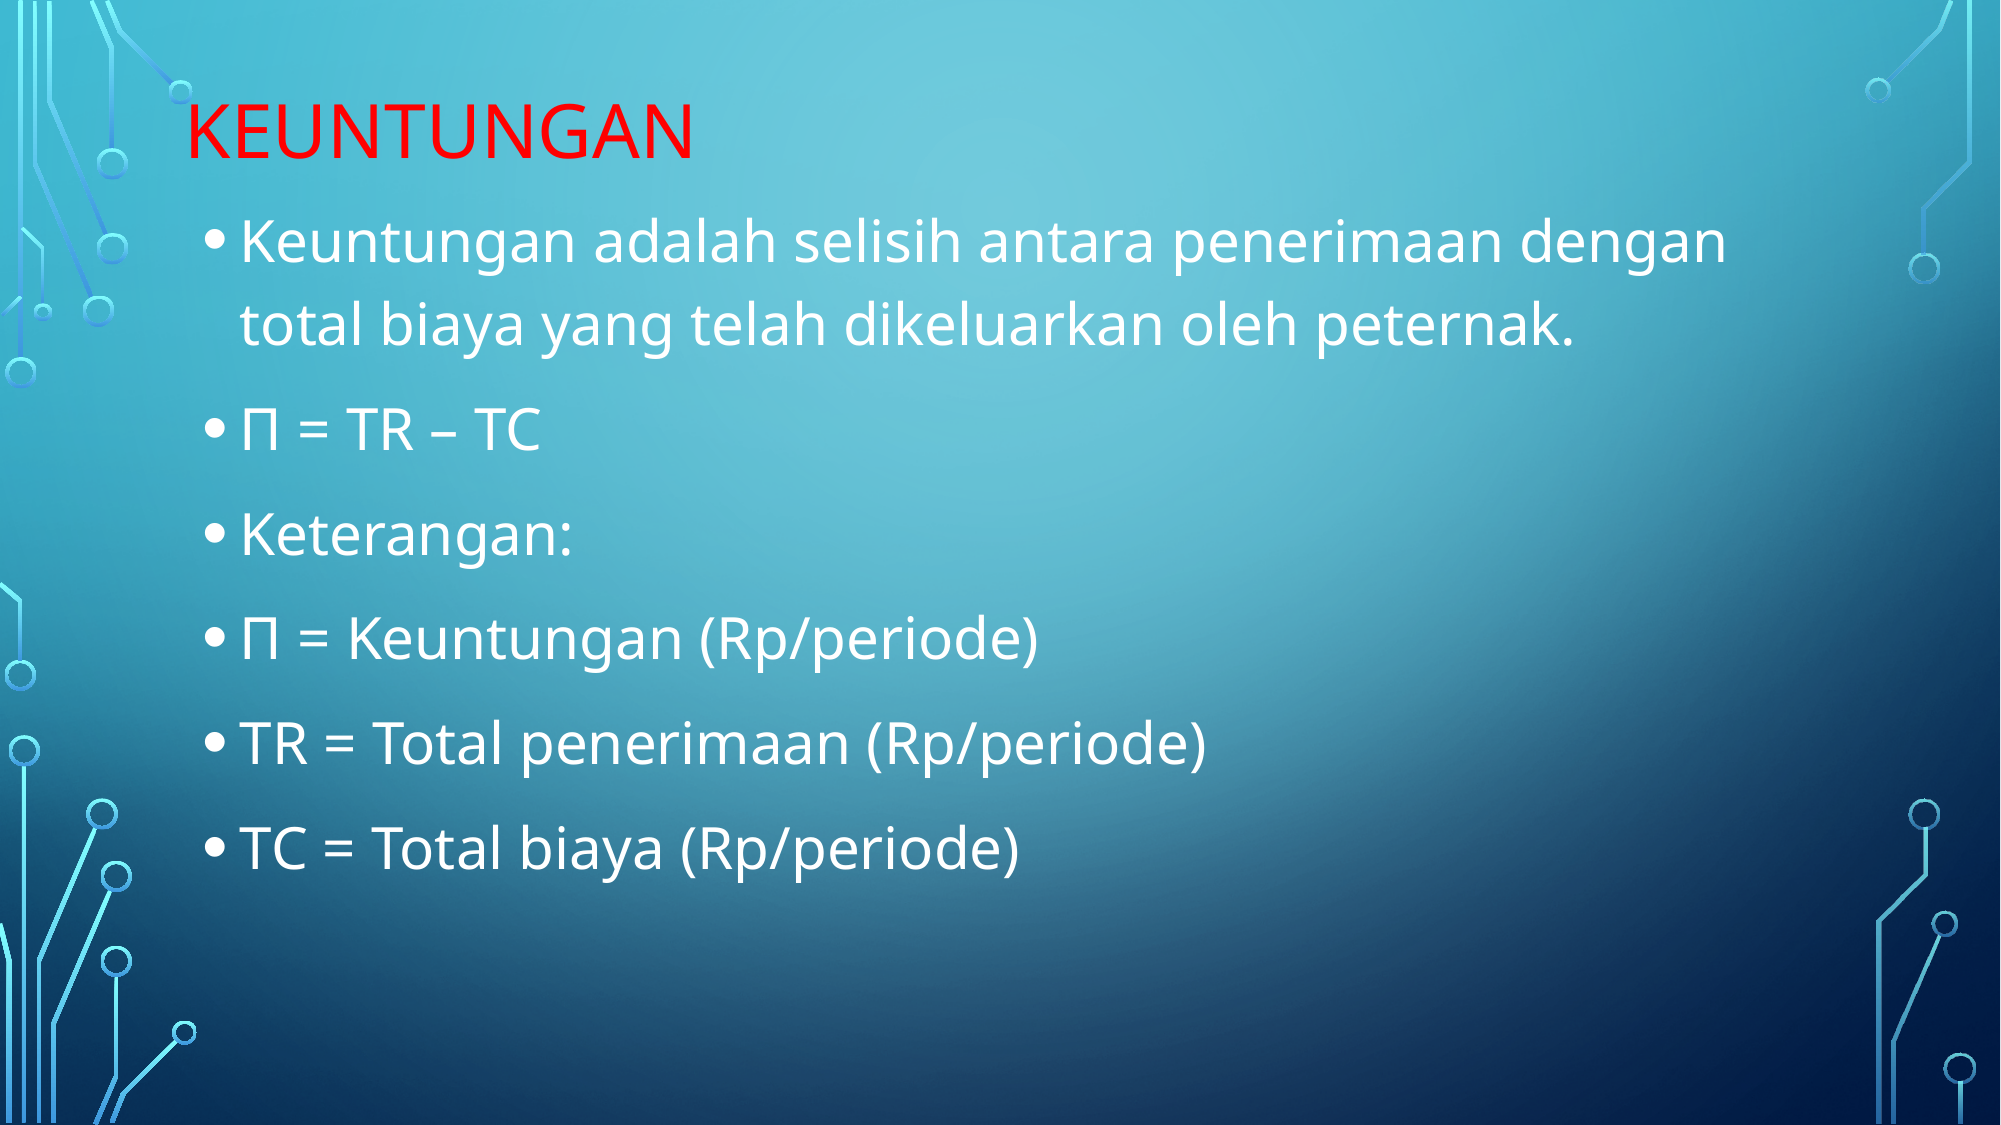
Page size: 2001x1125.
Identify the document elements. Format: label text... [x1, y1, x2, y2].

list Keuntungan adalah selisih antara penerimaan dengan total biaya yang telah dikeluarkan oleh peternak. Π = TR – TC Keterangan: Π = Keuntungan (Rp/periode) TR = Total penerimaan (Rp/periode) TC = Total biaya (Rp/periode) [187, 182, 1813, 1107]
title Keuntungan [169, 58, 1795, 210]
